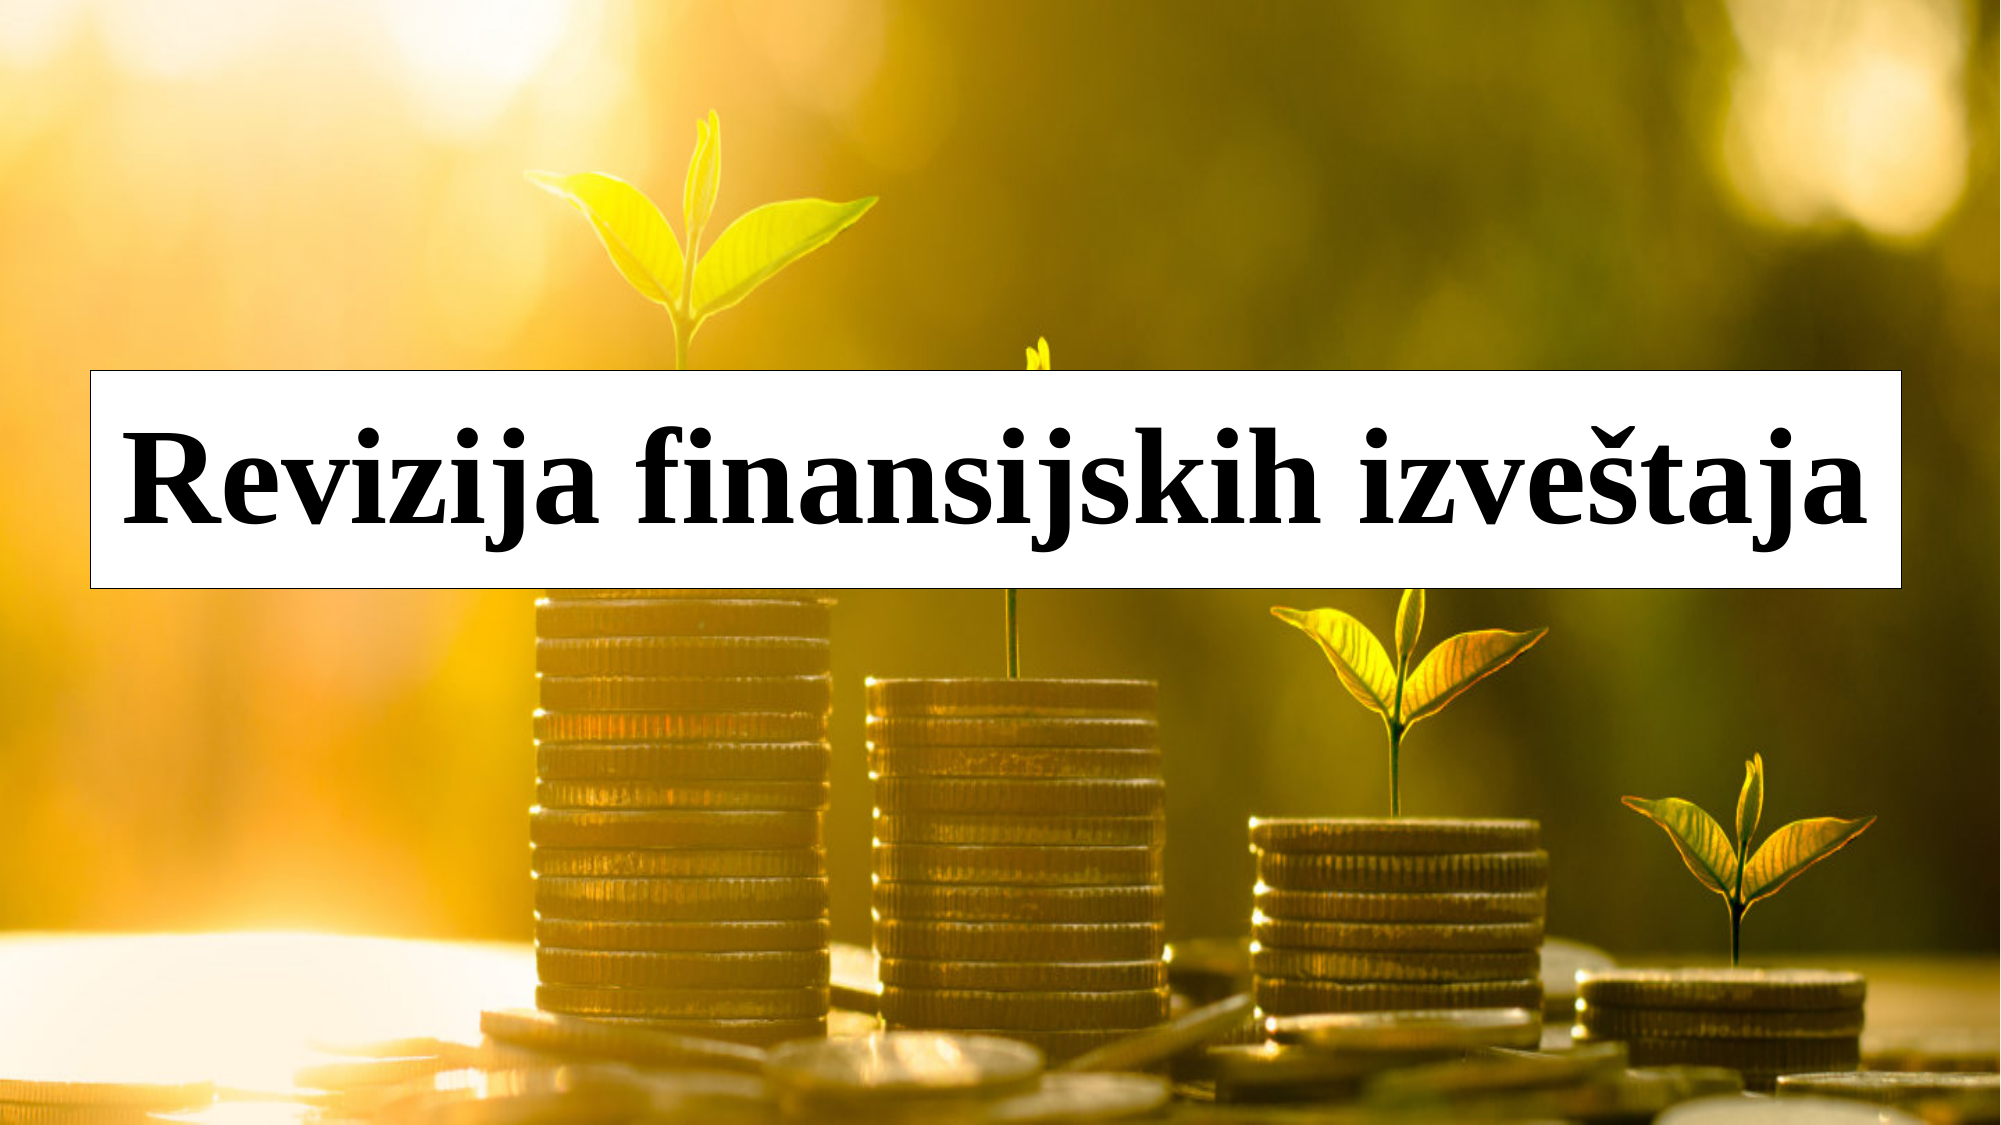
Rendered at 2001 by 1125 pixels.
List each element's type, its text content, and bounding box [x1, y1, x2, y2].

picture [0, 0, 2001, 1125]
title Revizija finansijskih izveštaja [90, 370, 1902, 589]
